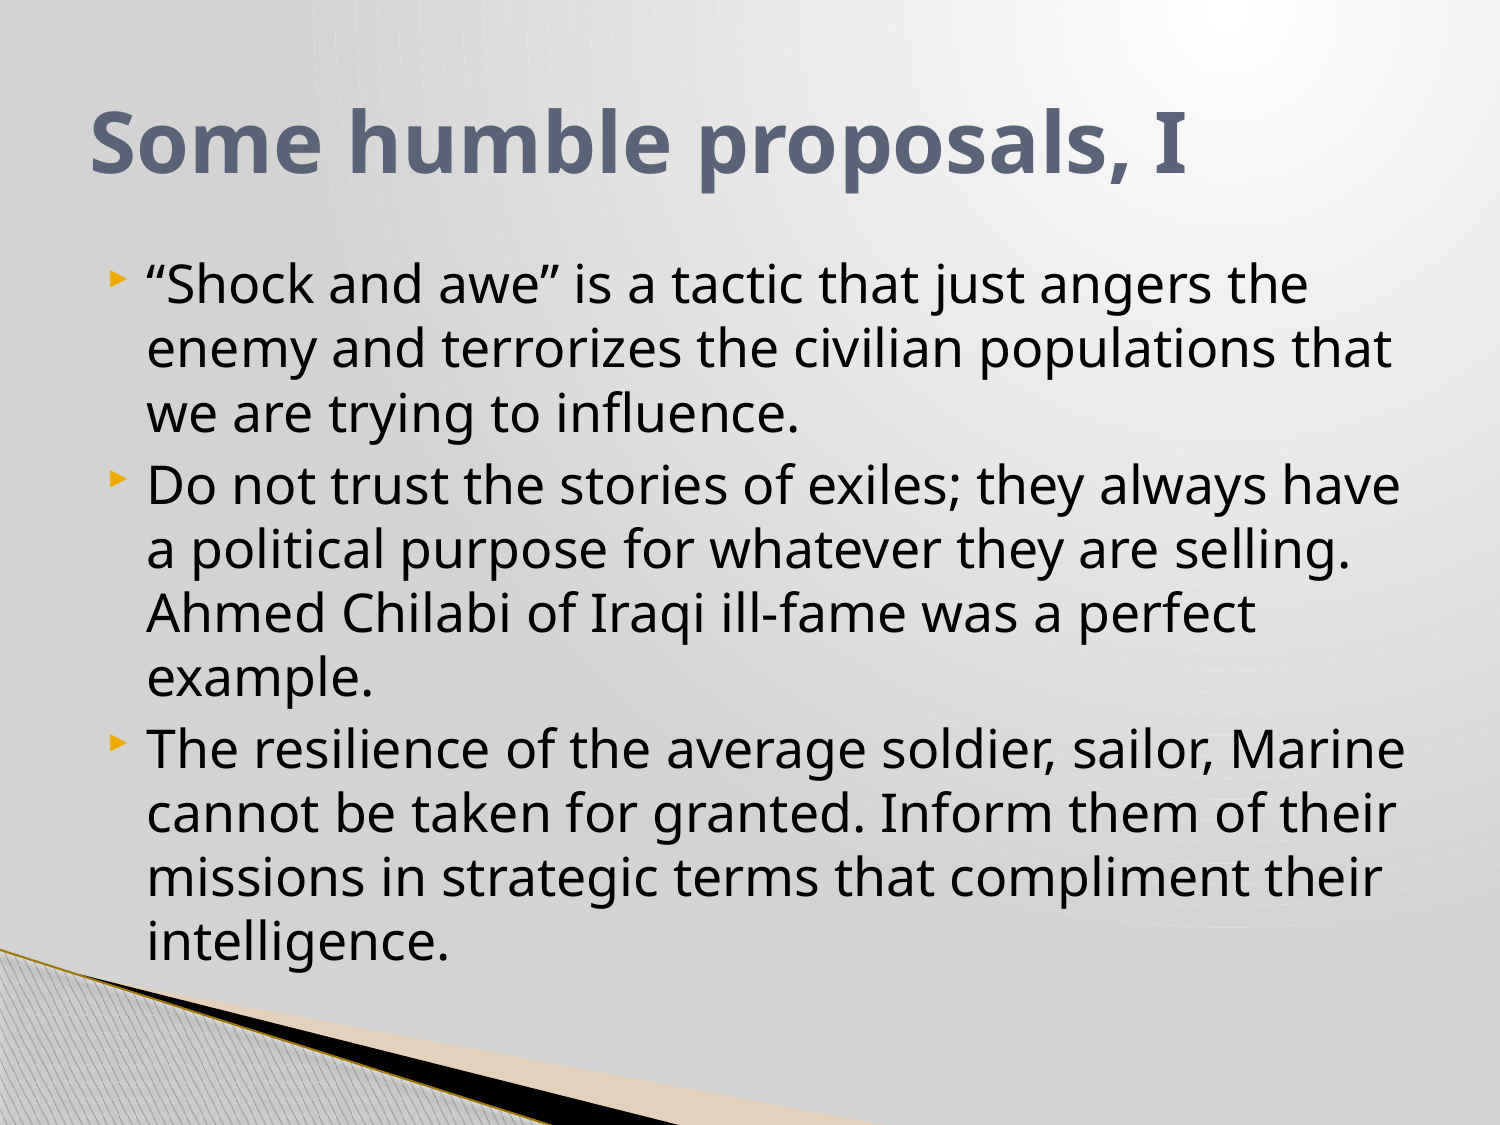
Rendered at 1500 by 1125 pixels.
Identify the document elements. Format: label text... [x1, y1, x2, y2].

title Some humble proposals, I [75, 45, 1425, 233]
list “Shock and awe” is a tactic that just angers the enemy and terrorizes the civilian populations that we are trying to influence. Do not trust the stories of exiles; they always have a political purpose for whatever they are selling. Ahmed Chilabi of Iraqi ill-fame was a perfect example. The resilience of the average soldier, sailor, Marine cannot be taken for granted. Inform them of their missions in strategic terms that compliment their intelligence. [75, 243, 1425, 986]
